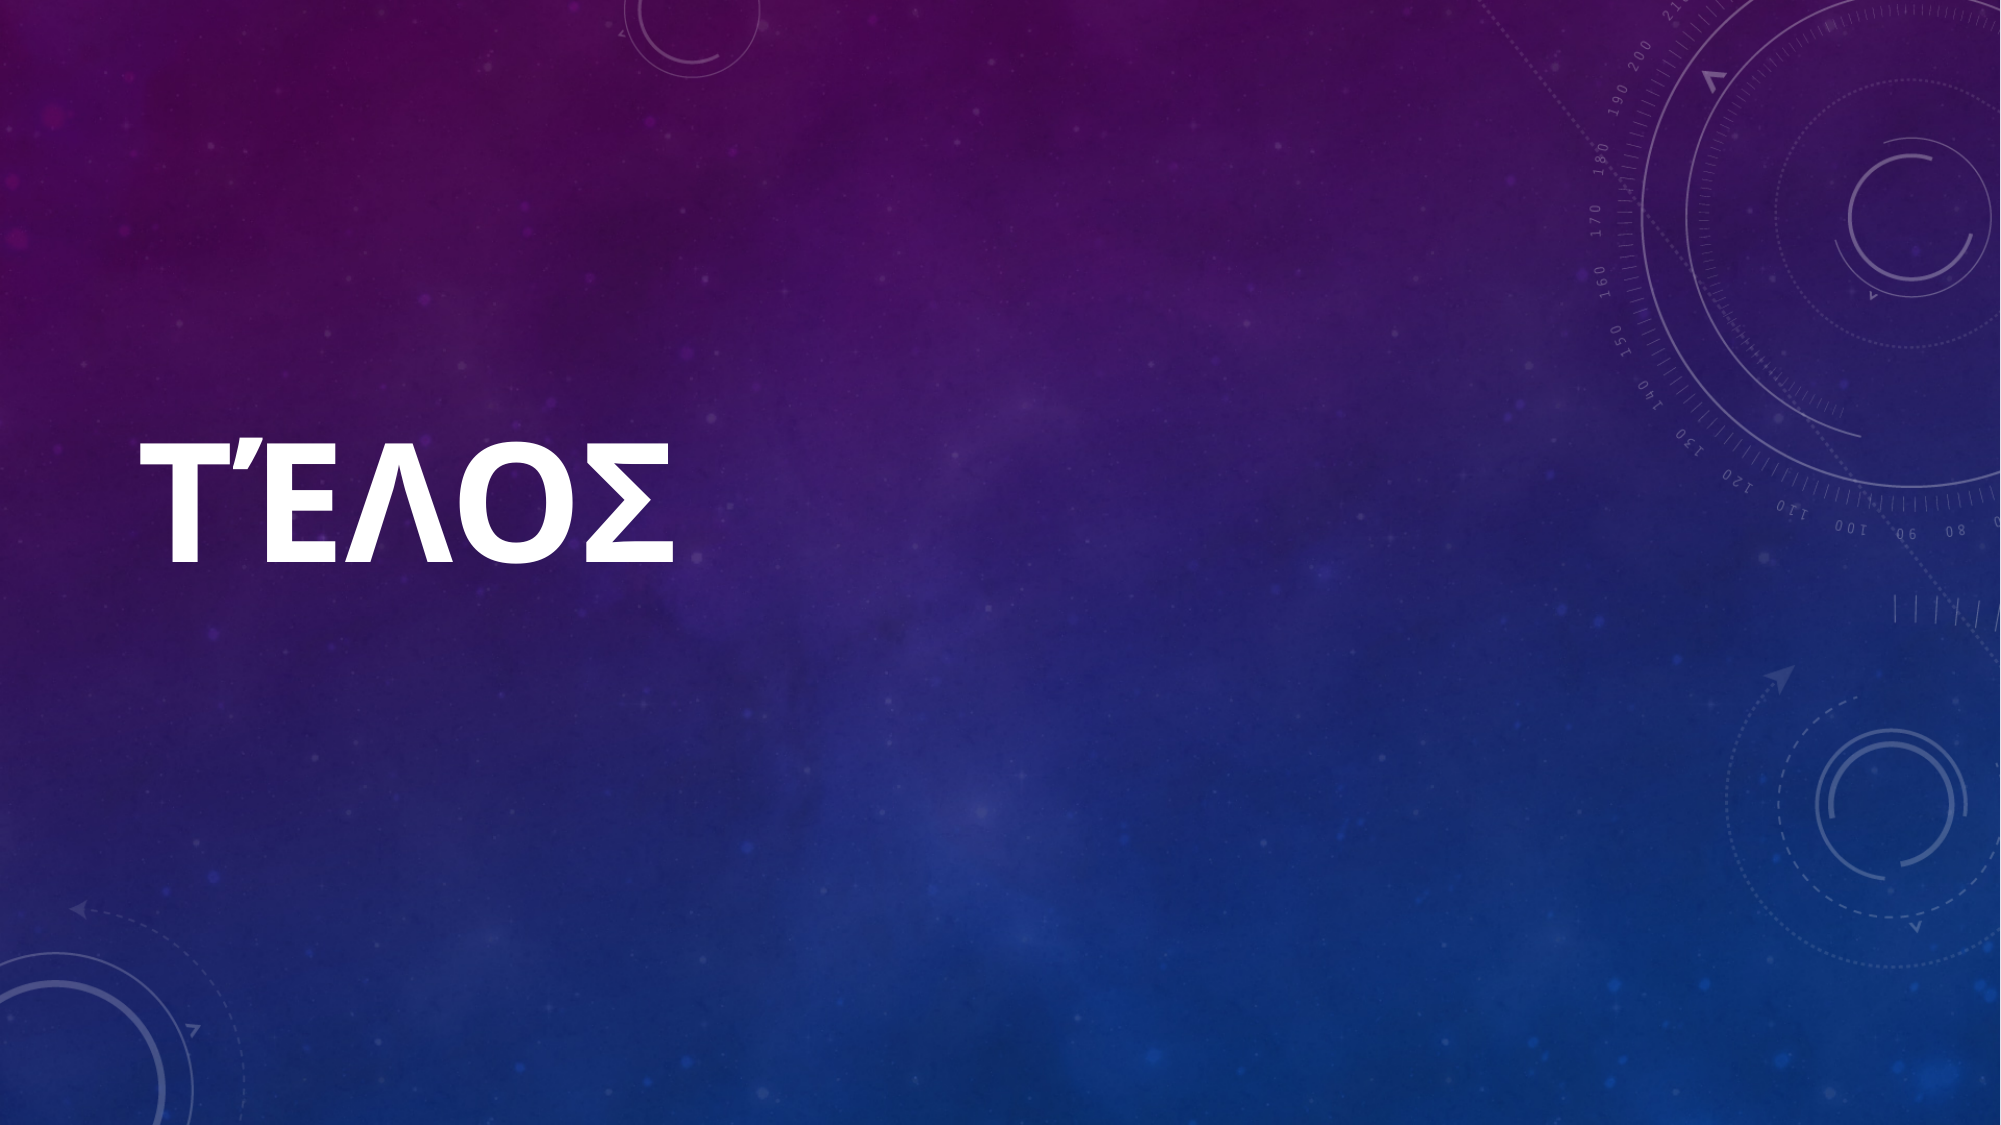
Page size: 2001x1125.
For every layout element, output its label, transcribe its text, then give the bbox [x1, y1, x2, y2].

picture [0, 0, 2001, 1125]
title τέλος [122, 387, 1785, 627]
